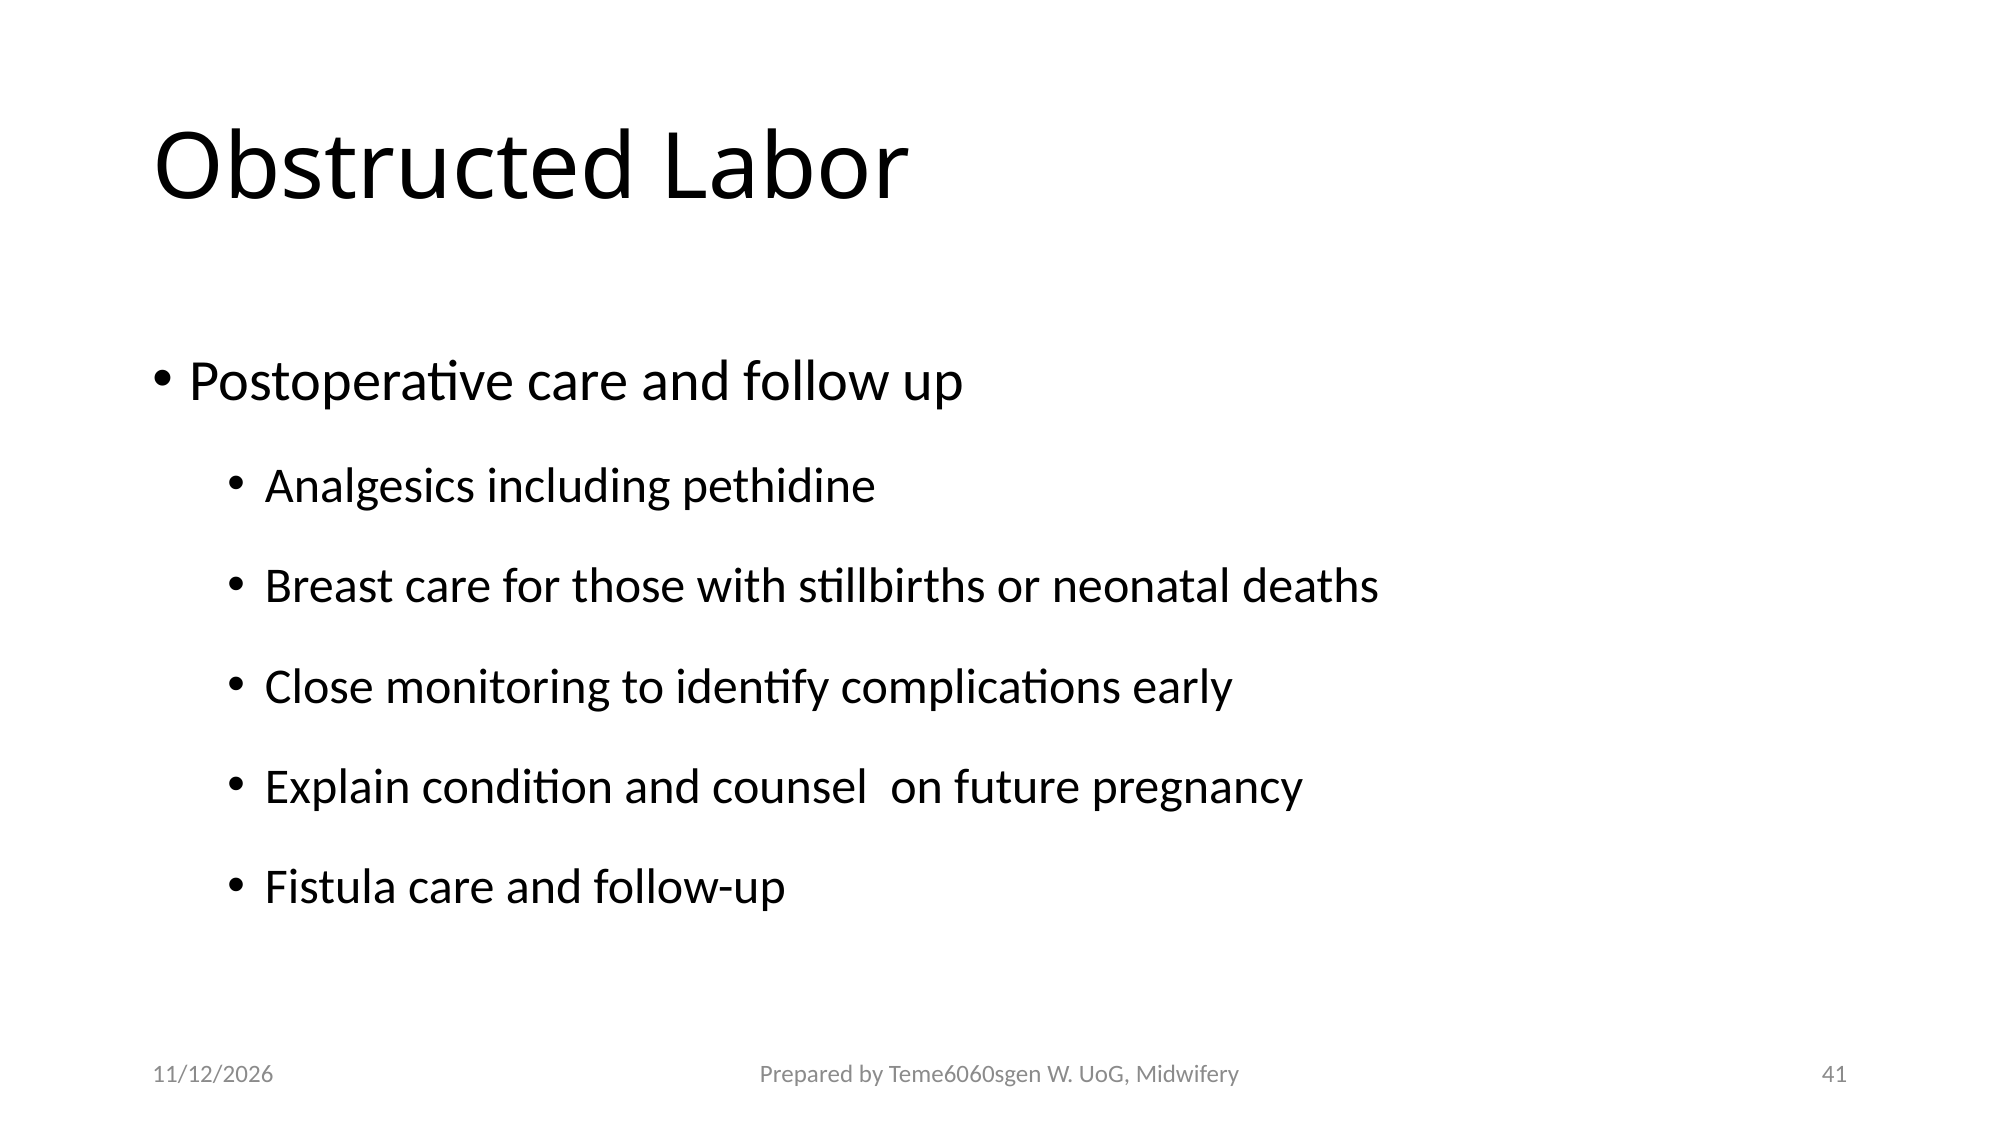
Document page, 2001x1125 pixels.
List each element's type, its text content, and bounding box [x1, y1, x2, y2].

footer Prepared by Teme6060sgen W. UoG, Midwifery [662, 1042, 1338, 1103]
slide_number 41 [1412, 1042, 1863, 1103]
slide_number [137, 1042, 588, 1103]
title Obstructed Labor [137, 59, 1863, 278]
list Postoperative care and follow up Analgesics including pethidine Breast care for those with stillbirths or neonatal deaths Close monitoring to identify complications early Explain condition and counsel on future pregnancy Fistula care and follow-up [137, 299, 1863, 1014]
